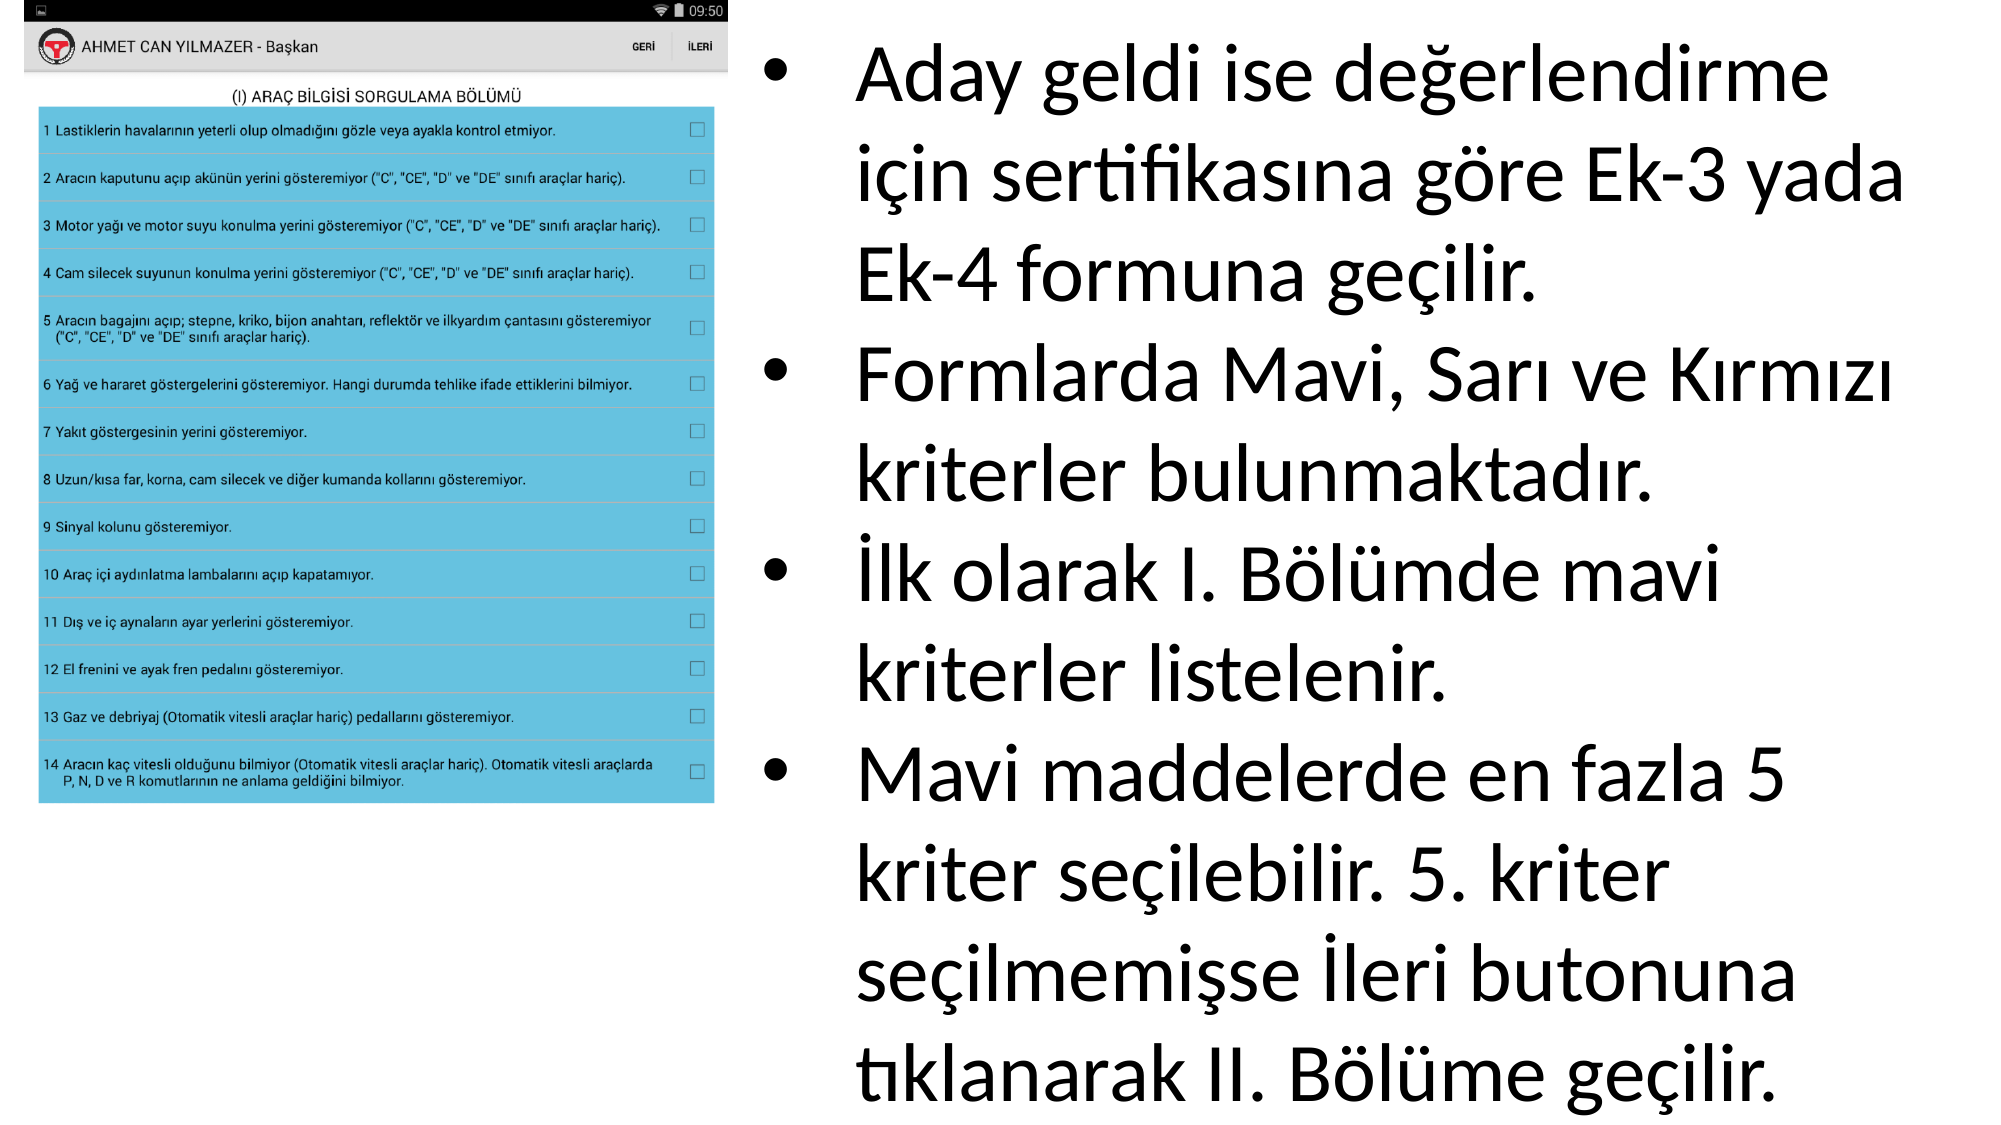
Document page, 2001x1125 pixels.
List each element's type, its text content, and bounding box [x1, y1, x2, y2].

picture [24, 0, 728, 1125]
text_box Aday geldi ise değerlendirme için sertifikasına göre Ek-3 yada Ek-4 formuna geçilir. Formlarda Mavi, Sarı ve Kırmızı kriterler bulunmaktadır. İlk olarak I. Bölümde mavi kriterler listelenir. Mavi maddelerde en fazla 5 kriter seçilebilir. 5. kriter seçilmemişse İleri butonuna tıklanarak II. Bölüme geçilir. [746, 11, 1970, 1125]
